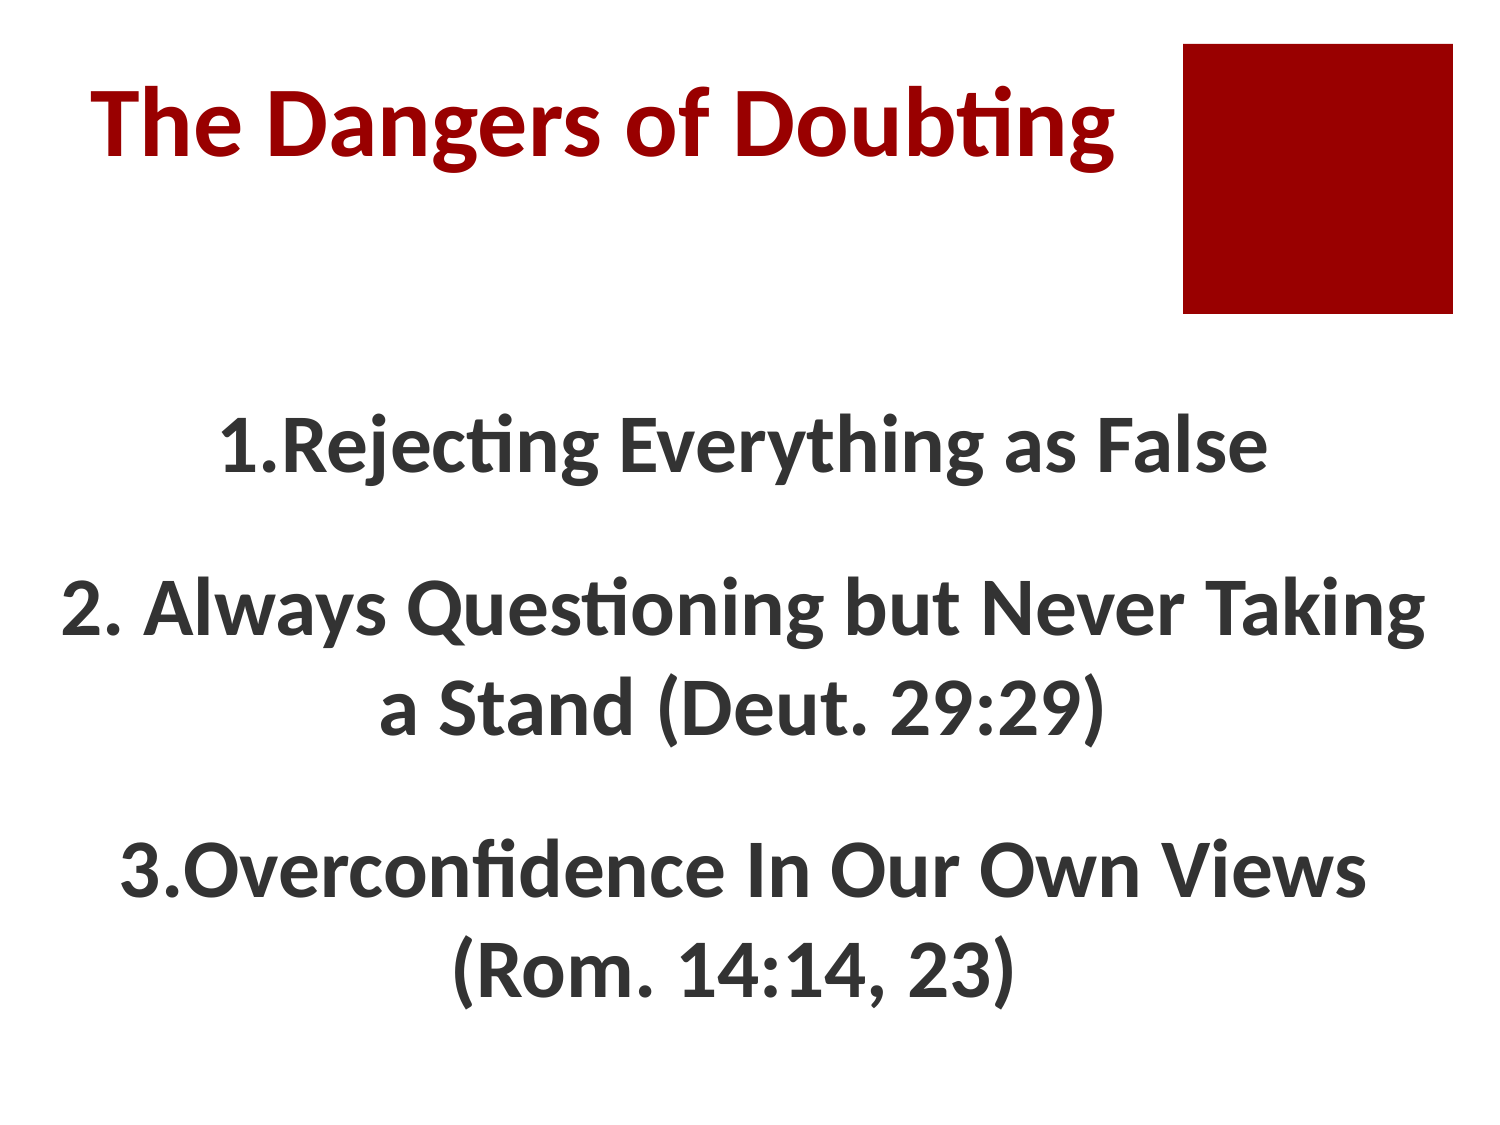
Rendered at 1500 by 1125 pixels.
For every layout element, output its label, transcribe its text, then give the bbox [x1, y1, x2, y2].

title The Dangers of Doubting [75, 48, 1143, 306]
list Rejecting Everything as False Always Questioning but Never Taking a Stand (Deut. 29:29) Overconfidence In Our Own Views (Rom. 14:14, 23) [39, 365, 1448, 1039]
